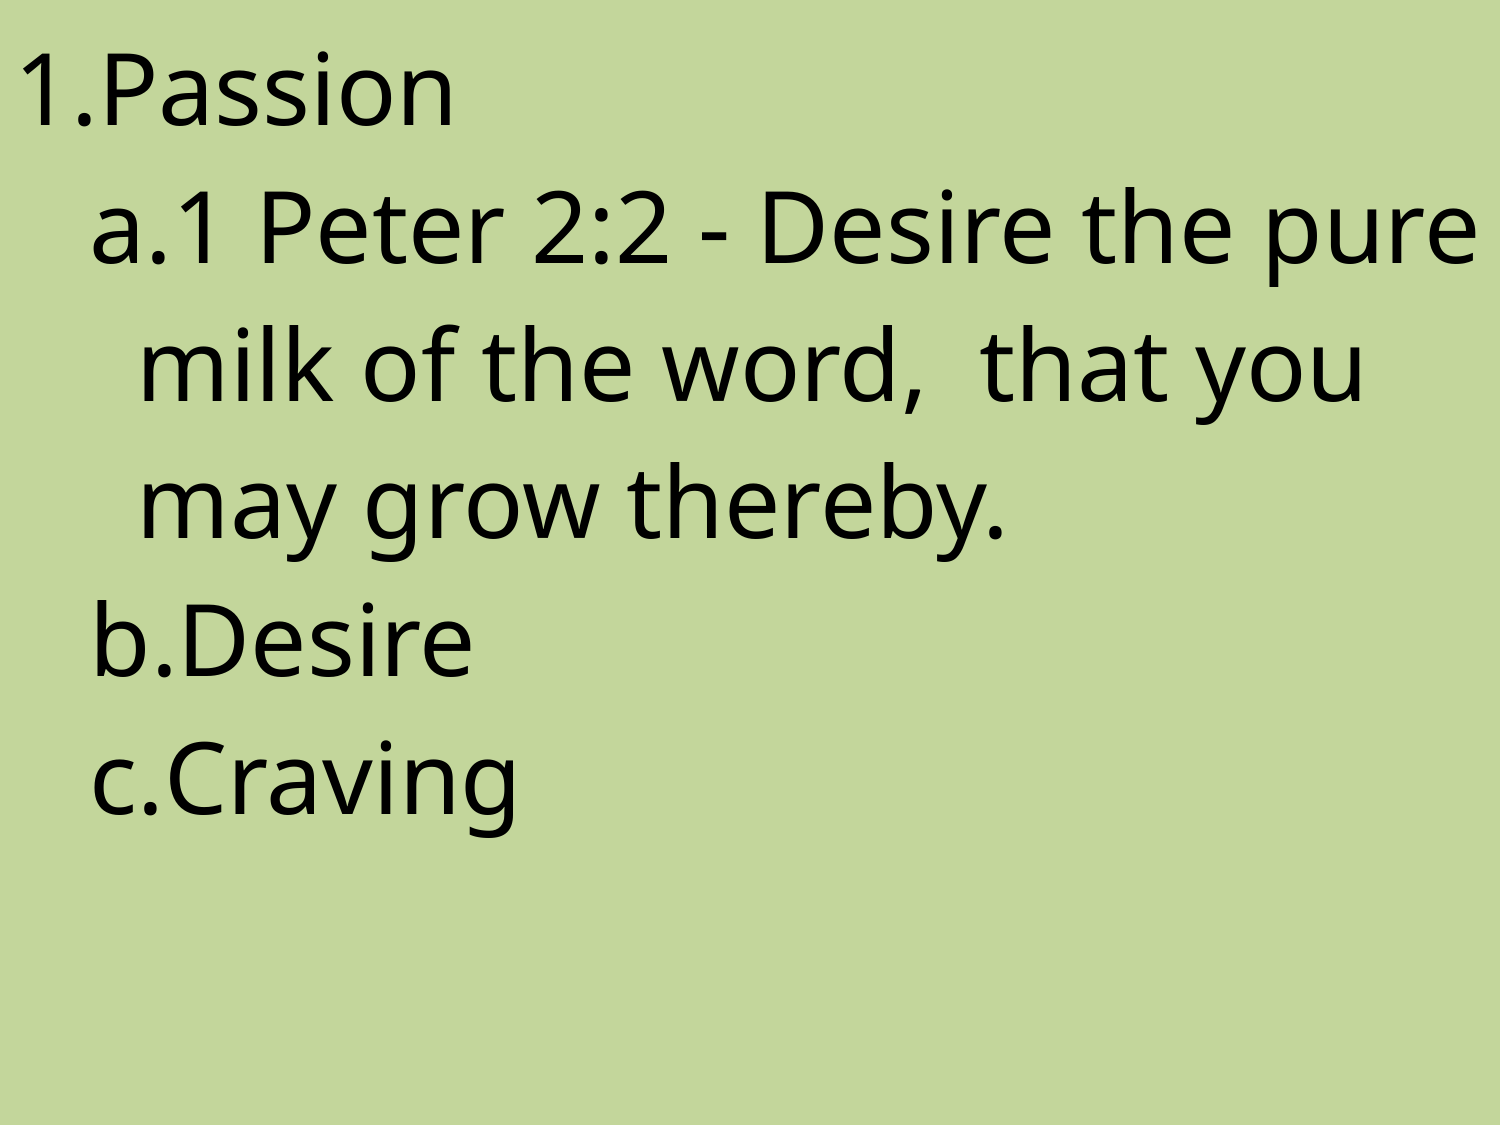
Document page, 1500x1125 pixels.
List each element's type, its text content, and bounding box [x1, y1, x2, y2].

text_box Passion 1 Peter 2:2 - Desire the pure milk of the word, that you may grow thereby. Desire Craving [0, 0, 1500, 843]
